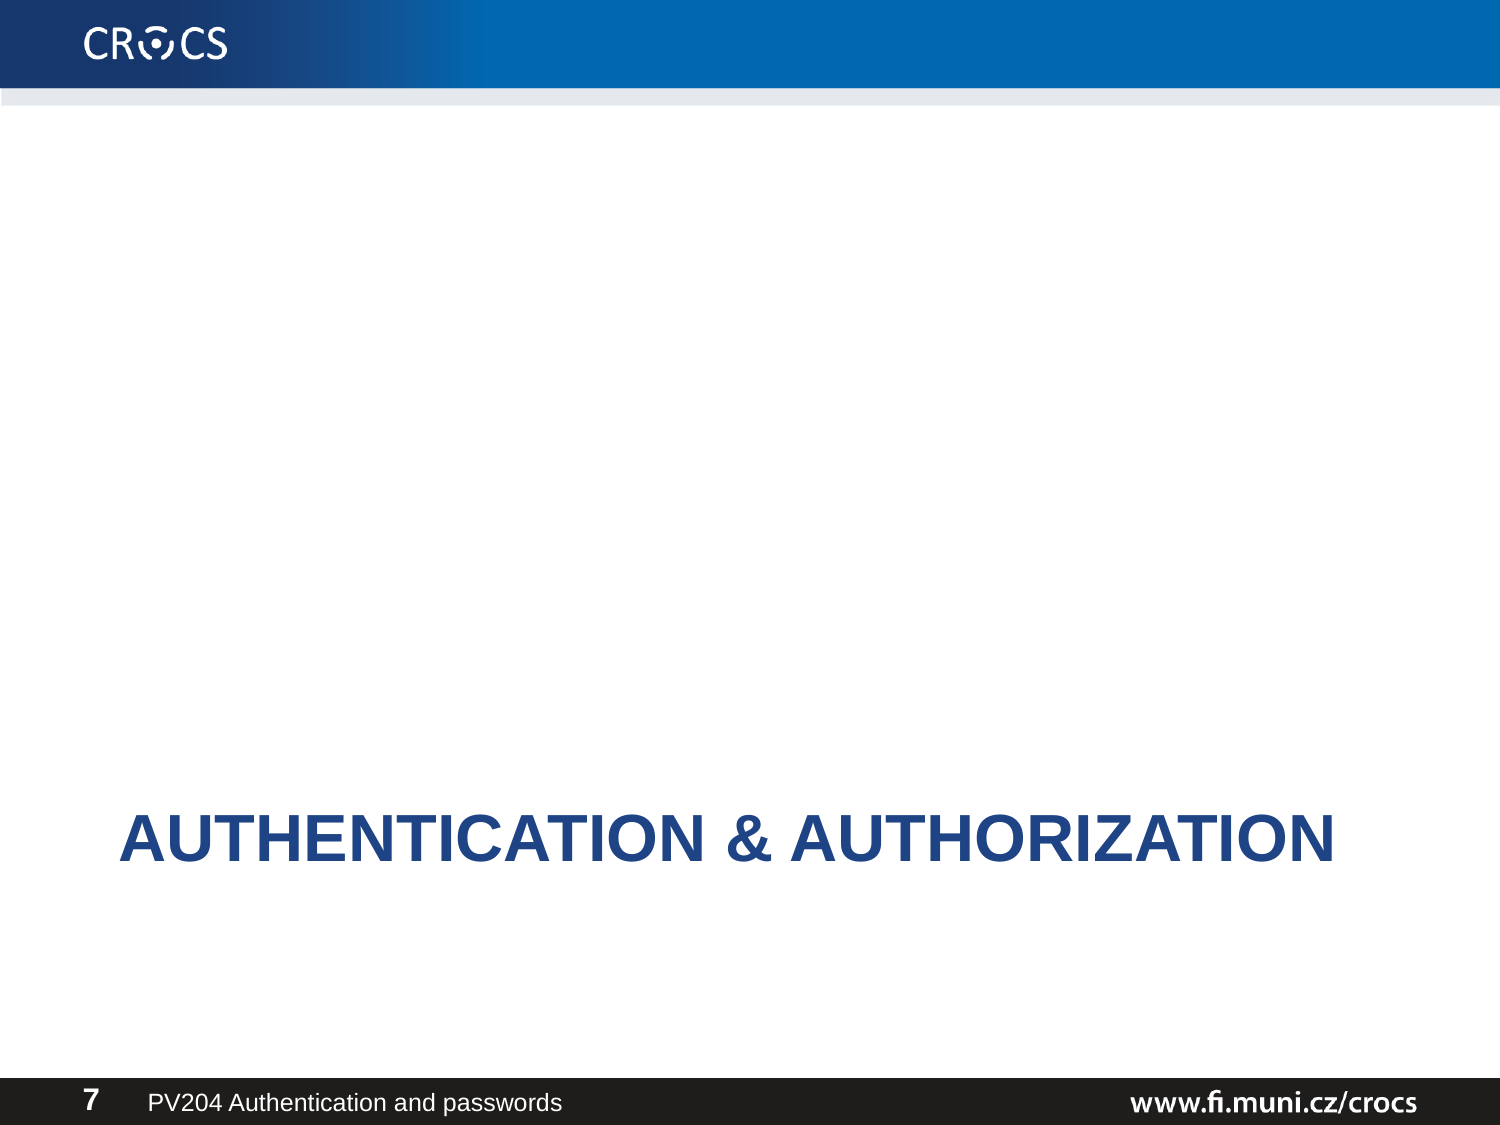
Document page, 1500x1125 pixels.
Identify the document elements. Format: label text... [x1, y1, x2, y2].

title Authentication & Authorization [118, 722, 1394, 947]
picture [0, 0, 1500, 1125]
slide_number 7 [82, 1078, 147, 1125]
footer PV204 Authentication and passwords [147, 1078, 809, 1125]
